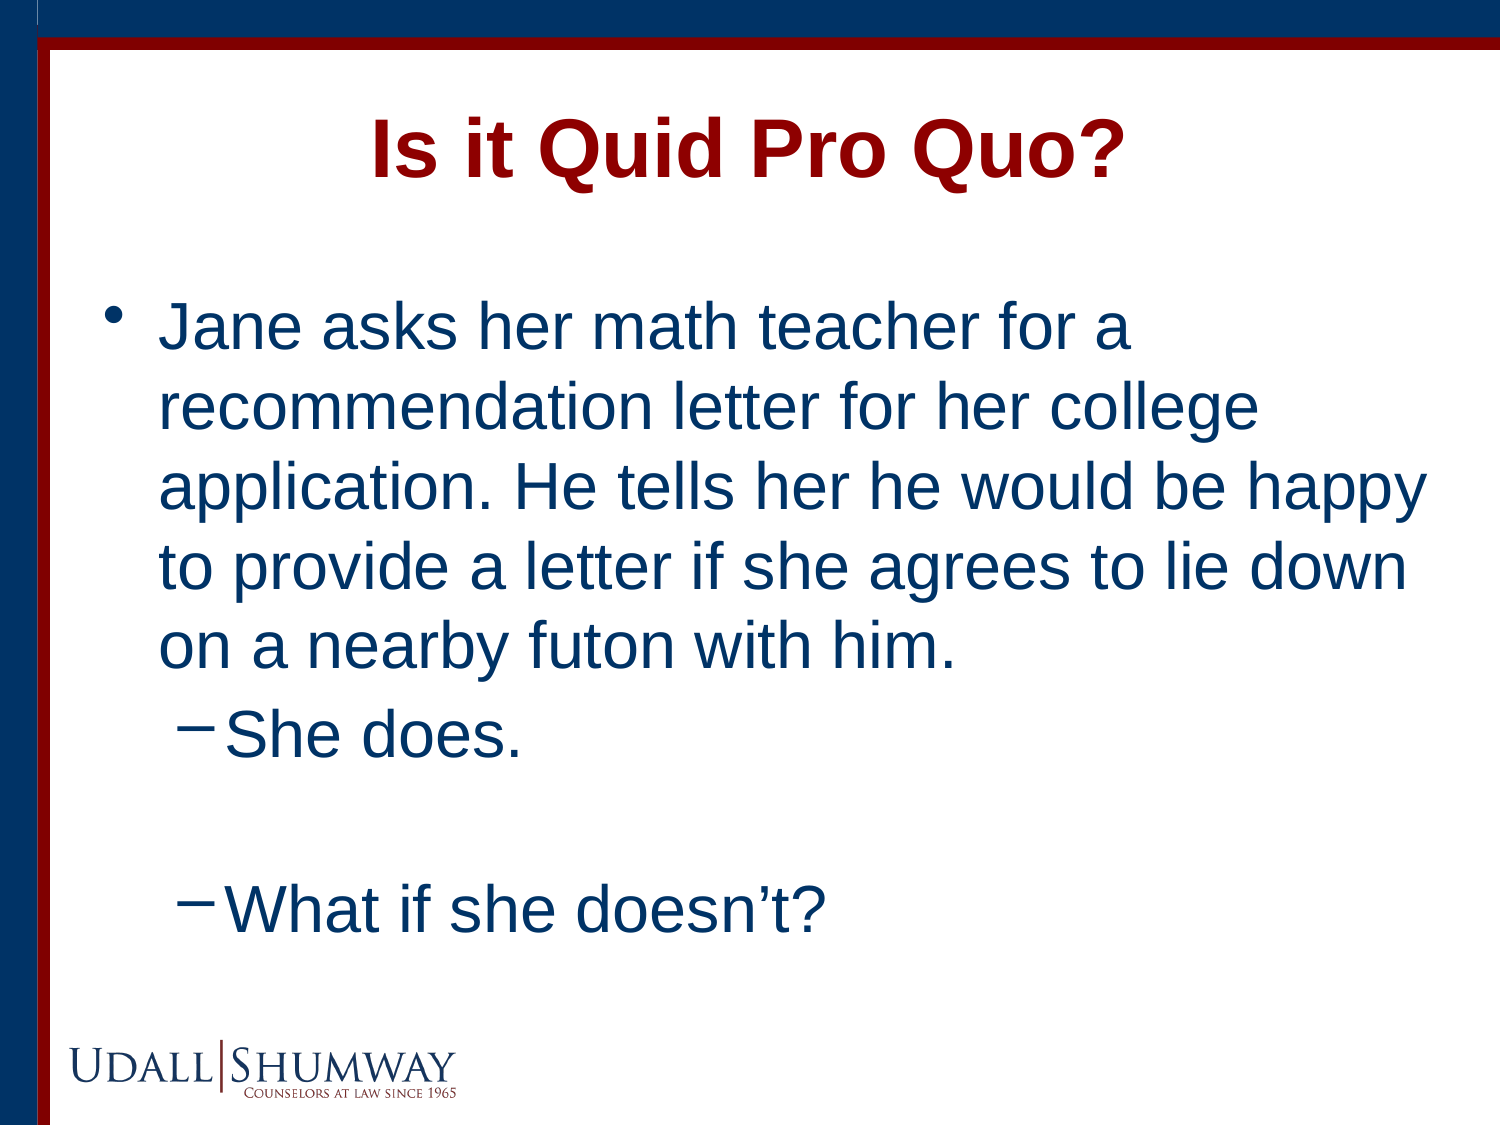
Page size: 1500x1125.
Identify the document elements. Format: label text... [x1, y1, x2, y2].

title Is it Quid Pro Quo? [112, 87, 1388, 200]
picture [62, 1031, 463, 1105]
list Jane asks her math teacher for a recommendation letter for her college application. He tells her he would be happy to provide a letter if she agrees to lie down on a nearby futon with him. She does. What if she doesn’t? [87, 275, 1450, 1013]
